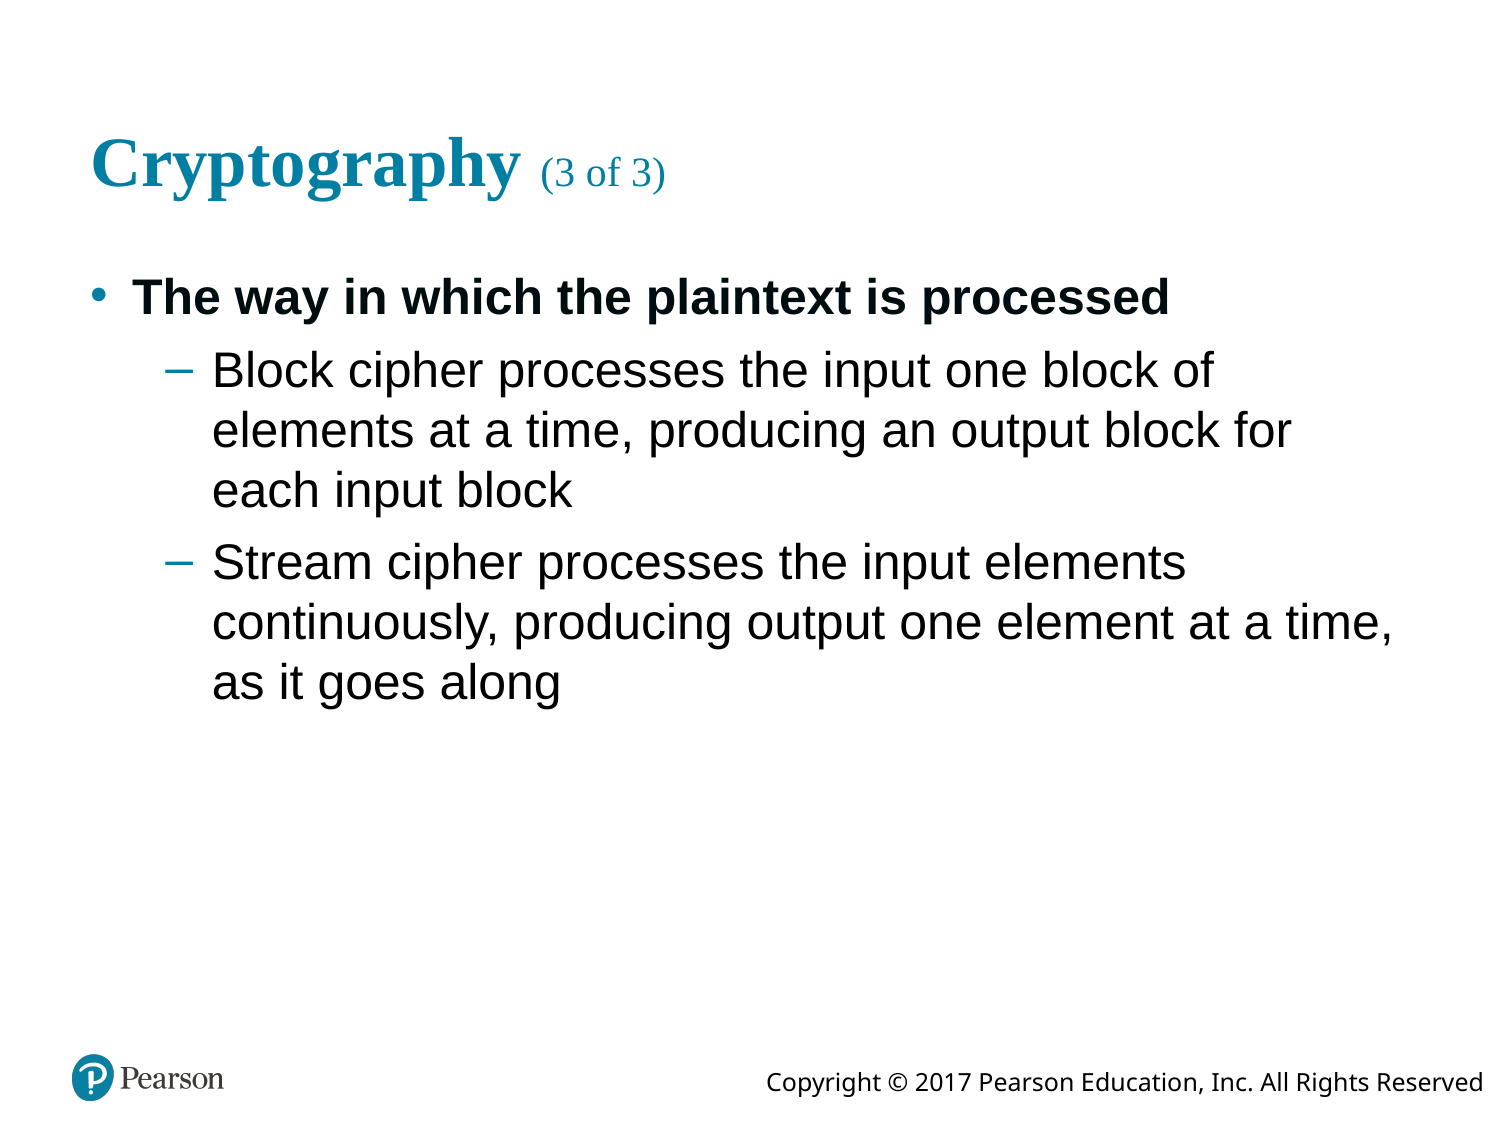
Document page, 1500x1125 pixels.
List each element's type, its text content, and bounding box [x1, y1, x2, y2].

picture [98, 1054, 224, 1101]
picture [80, 1063, 106, 1088]
list The way in which the plaintext is processed Block cipher processes the input one block of elements at a time, producing an output block for each input block Stream cipher processes the input elements continuously, producing output one element at a time, as it goes along [75, 249, 1425, 1007]
title Cryptography (3 of 3) [75, 35, 1425, 216]
picture [72, 1054, 88, 1070]
picture [72, 1087, 83, 1101]
